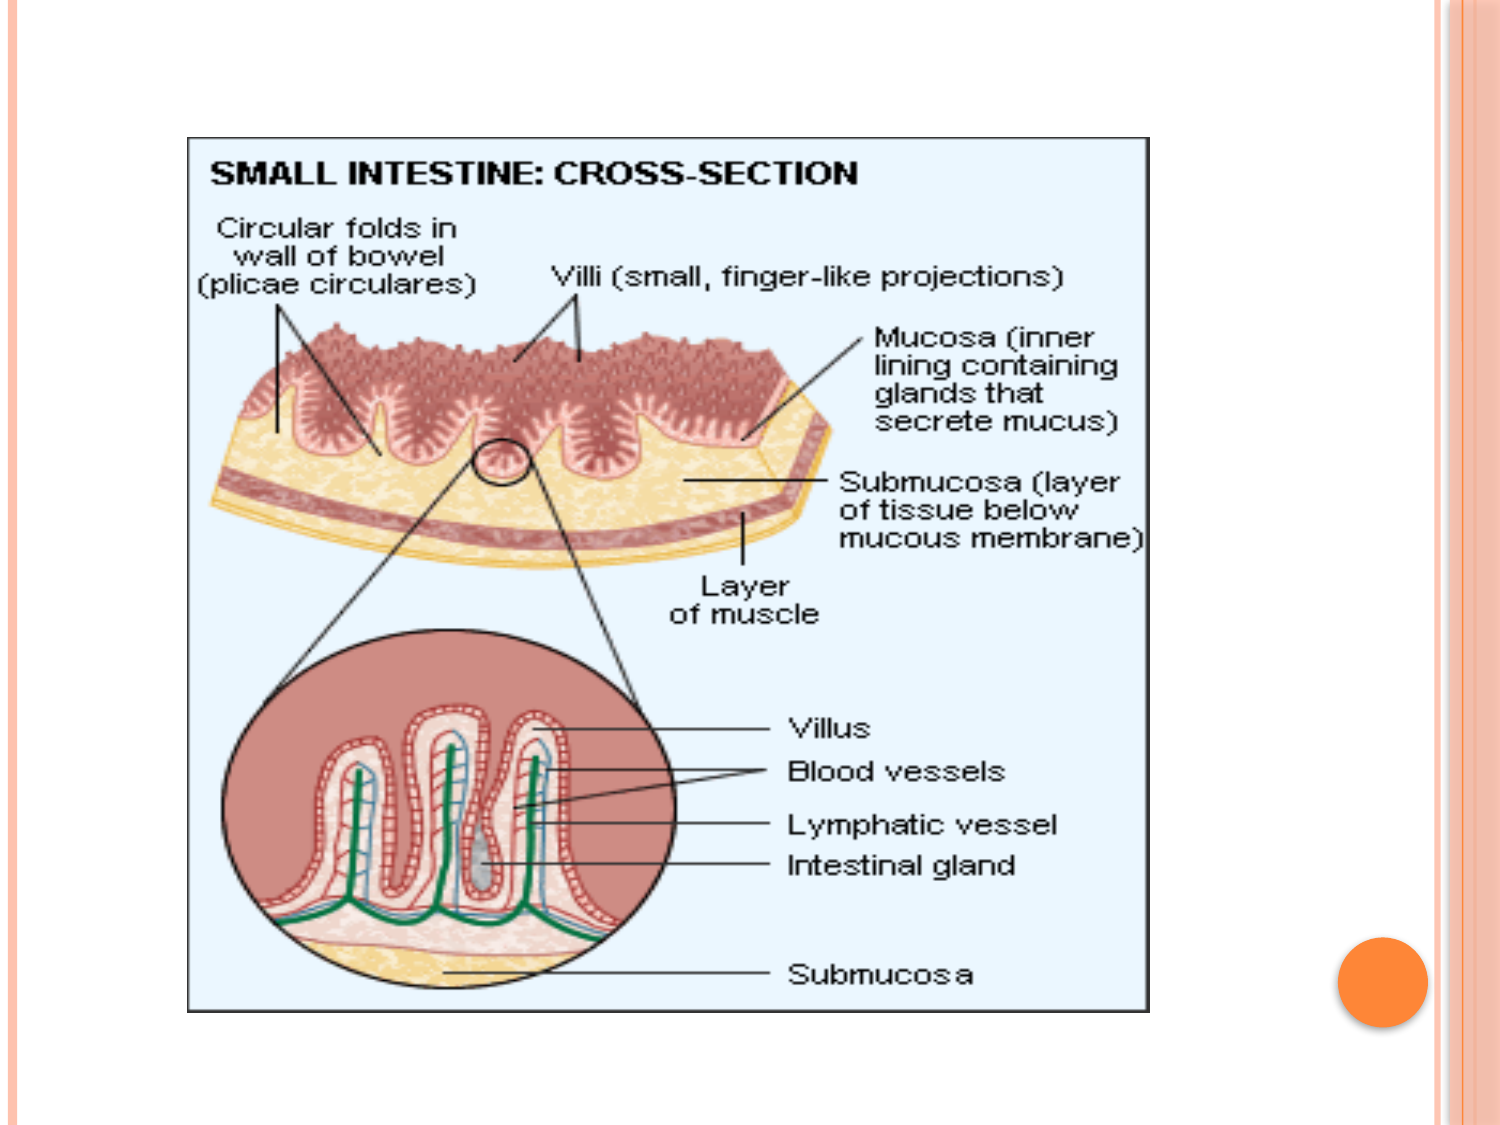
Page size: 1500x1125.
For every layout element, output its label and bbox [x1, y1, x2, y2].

picture [186, 136, 1151, 1013]
